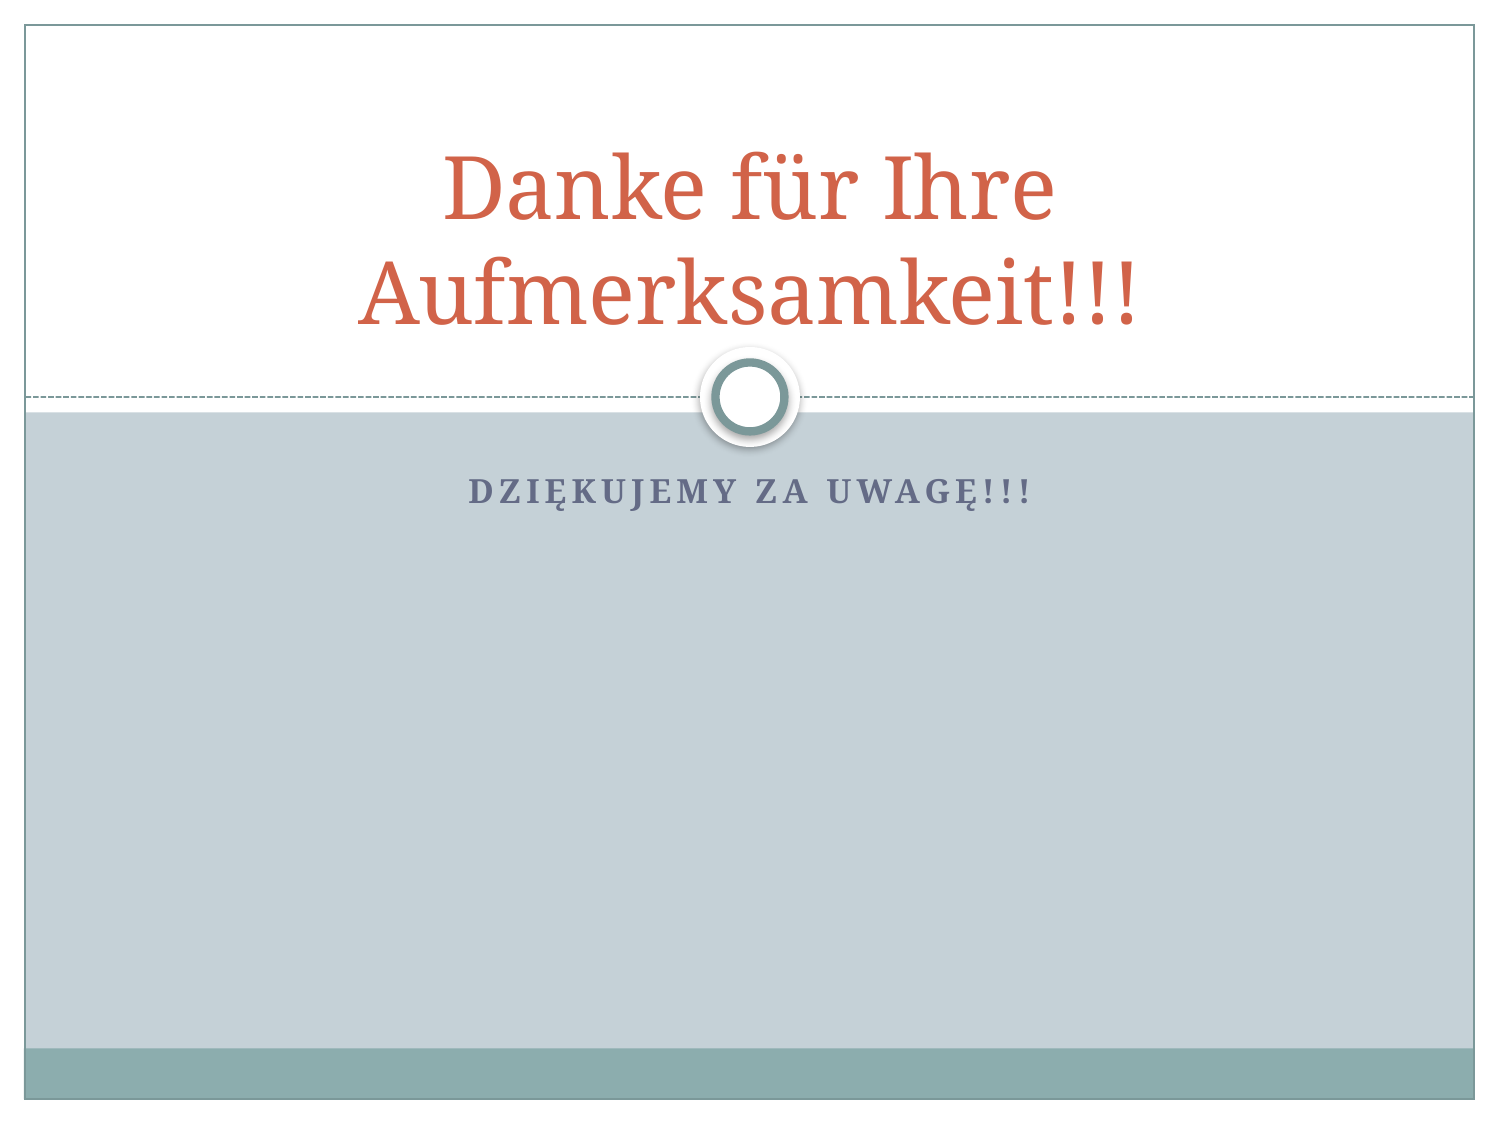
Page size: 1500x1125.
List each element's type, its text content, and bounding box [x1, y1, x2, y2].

subtitle Dziękujemy za uwagę!!! [225, 462, 1275, 750]
title Danke für Ihre Aufmerksamkeit!!! [112, 62, 1388, 350]
